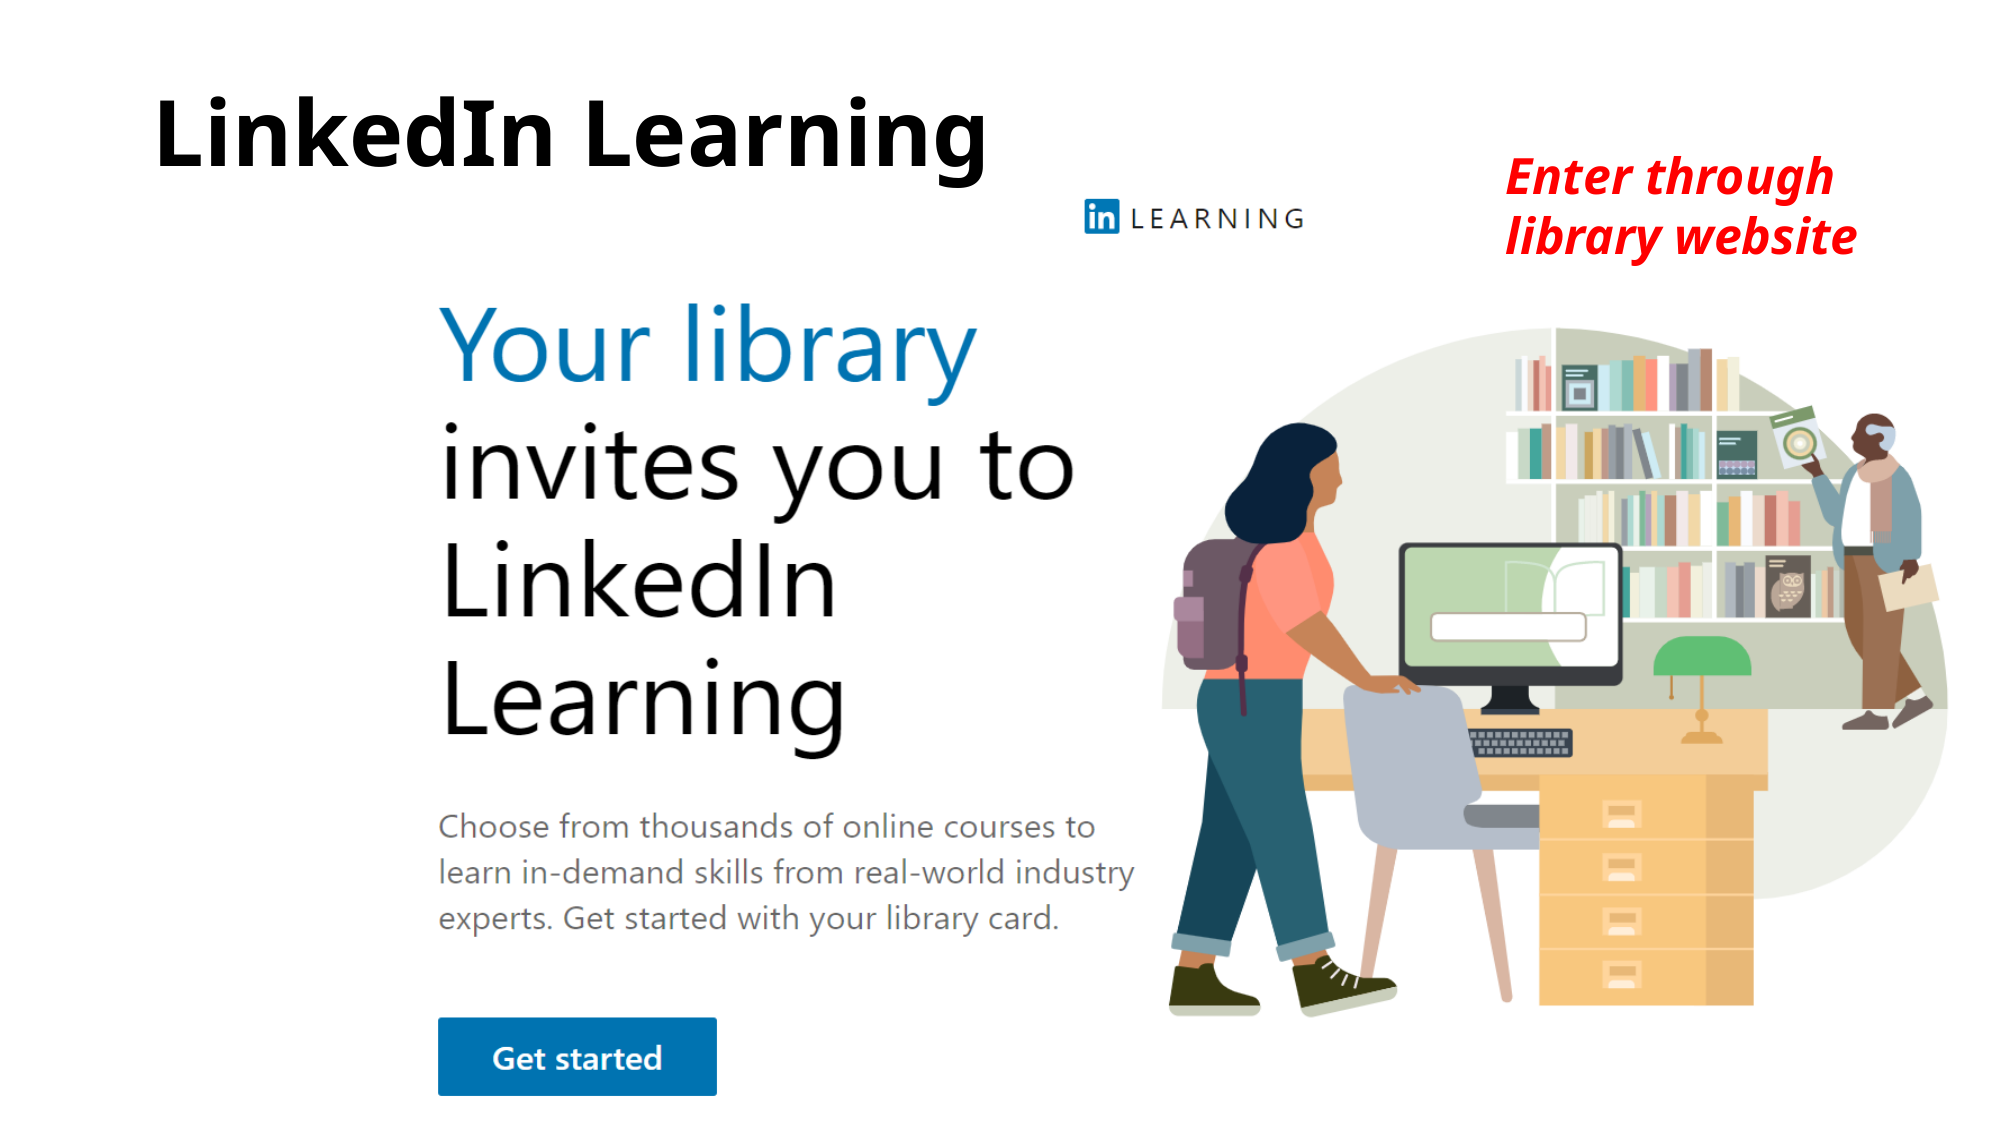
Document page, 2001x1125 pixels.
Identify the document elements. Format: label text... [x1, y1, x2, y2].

picture [395, 192, 1973, 1108]
title LinkedIn Learning [137, 28, 1863, 246]
text_box Enter through library website [1490, 136, 1890, 192]
